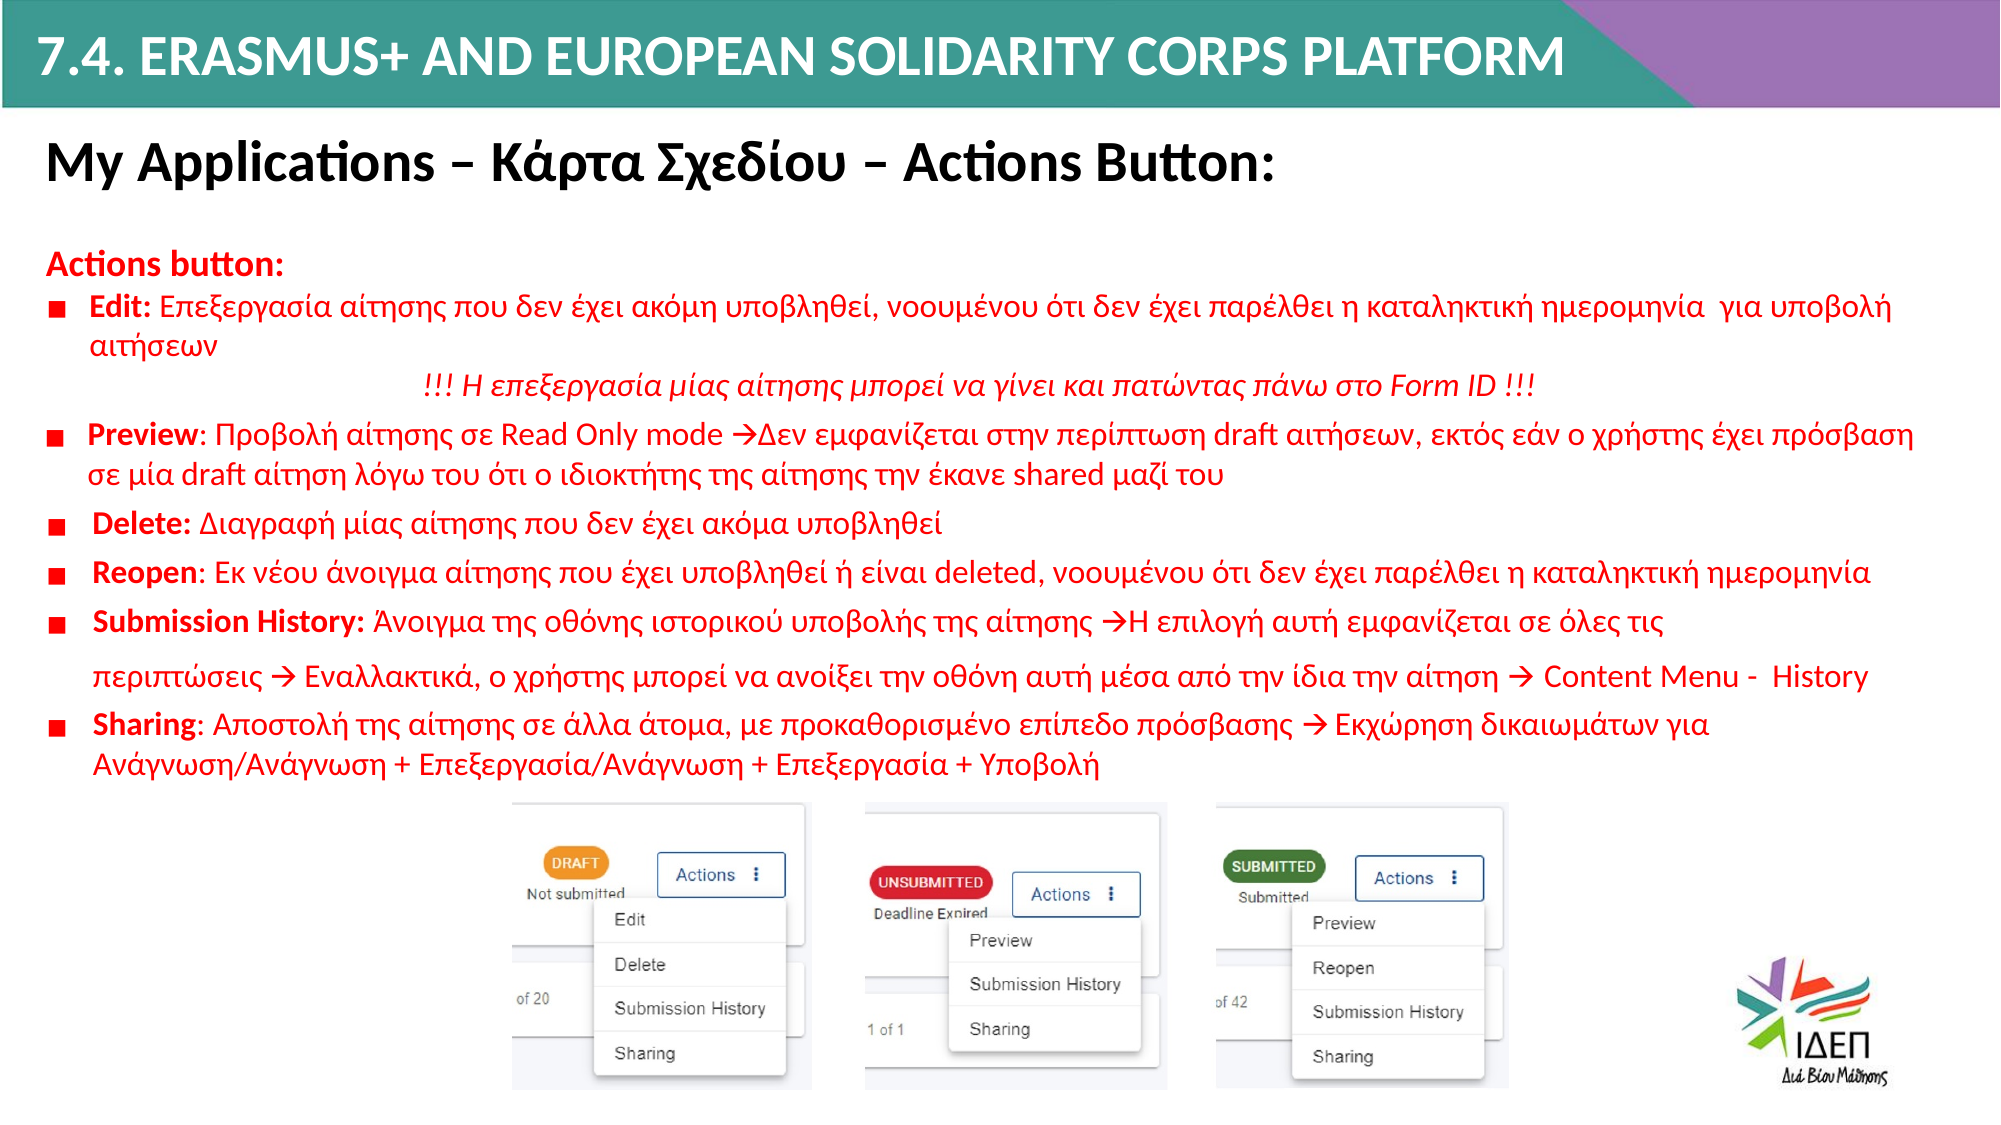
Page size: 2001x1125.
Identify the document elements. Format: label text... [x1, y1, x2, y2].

picture [0, 0, 2000, 1125]
text_box 7.4. ERASMUS+ AND EUROPEAN SOLIDARITY CORPS PLATFORM [21, 9, 1775, 95]
title My Applications – Κάρτα Σχεδίου – Actions Button: [43, 121, 1918, 236]
text_box Actions button: Edit: Επεξεργασία αίτησης που δεν έχει ακόμη υποβληθεί, νοουμένου ότι δεν έχει παρέλθει η καταληκτική ημερομηνία για υποβολή αιτήσεων !!! Η επεξεργασία μίας αίτησης μπορεί να γίνει και πατώντας πάνω στο Form ID !!! Preview: Προβολή αίτησης σε Read Only mode 🡪Δεν εμφανίζεται στην περίπτωση draft αιτήσεων, εκτός εάν ο χρήστης έχει πρόσβαση σε μία draft αίτηση λόγω του ότι ο ιδιοκτήτης της αίτησης την έκανε shared μαζί του Delete: Διαγραφή μίας αίτησης που δεν έχει ακόμα υποβληθεί Reopen: Εκ νέου άνοιγμα αίτησης που έχει υποβληθεί ή είναι deleted, νοουμένου ότι δεν έχει παρέλθει η καταληκτική ημερομηνία Submission History: Άνοιγμα της οθόνης ιστορικού υποβολής της αίτησης 🡪Η επιλογή αυτή εμφανίζεται σε όλες τις περιπτώσεις 🡪 Εναλλακτικά, ο χρήστης μπορεί να ανοίξει την οθόνη αυτή μέσα από την ίδια την αίτηση 🡪 Content Menu - History Sharing: Αποστολή της αίτησης σε άλλα άτομα, με προκαθορισμένο επίπεδο πρόσβασης 🡪 Εκχώρηση δικαιωμάτων για Ανάγνωση/Ανάγνωση + Επεξεργασία/Ανάγνωση + Επεξεργασία + Υποβολή [43, 236, 1957, 782]
